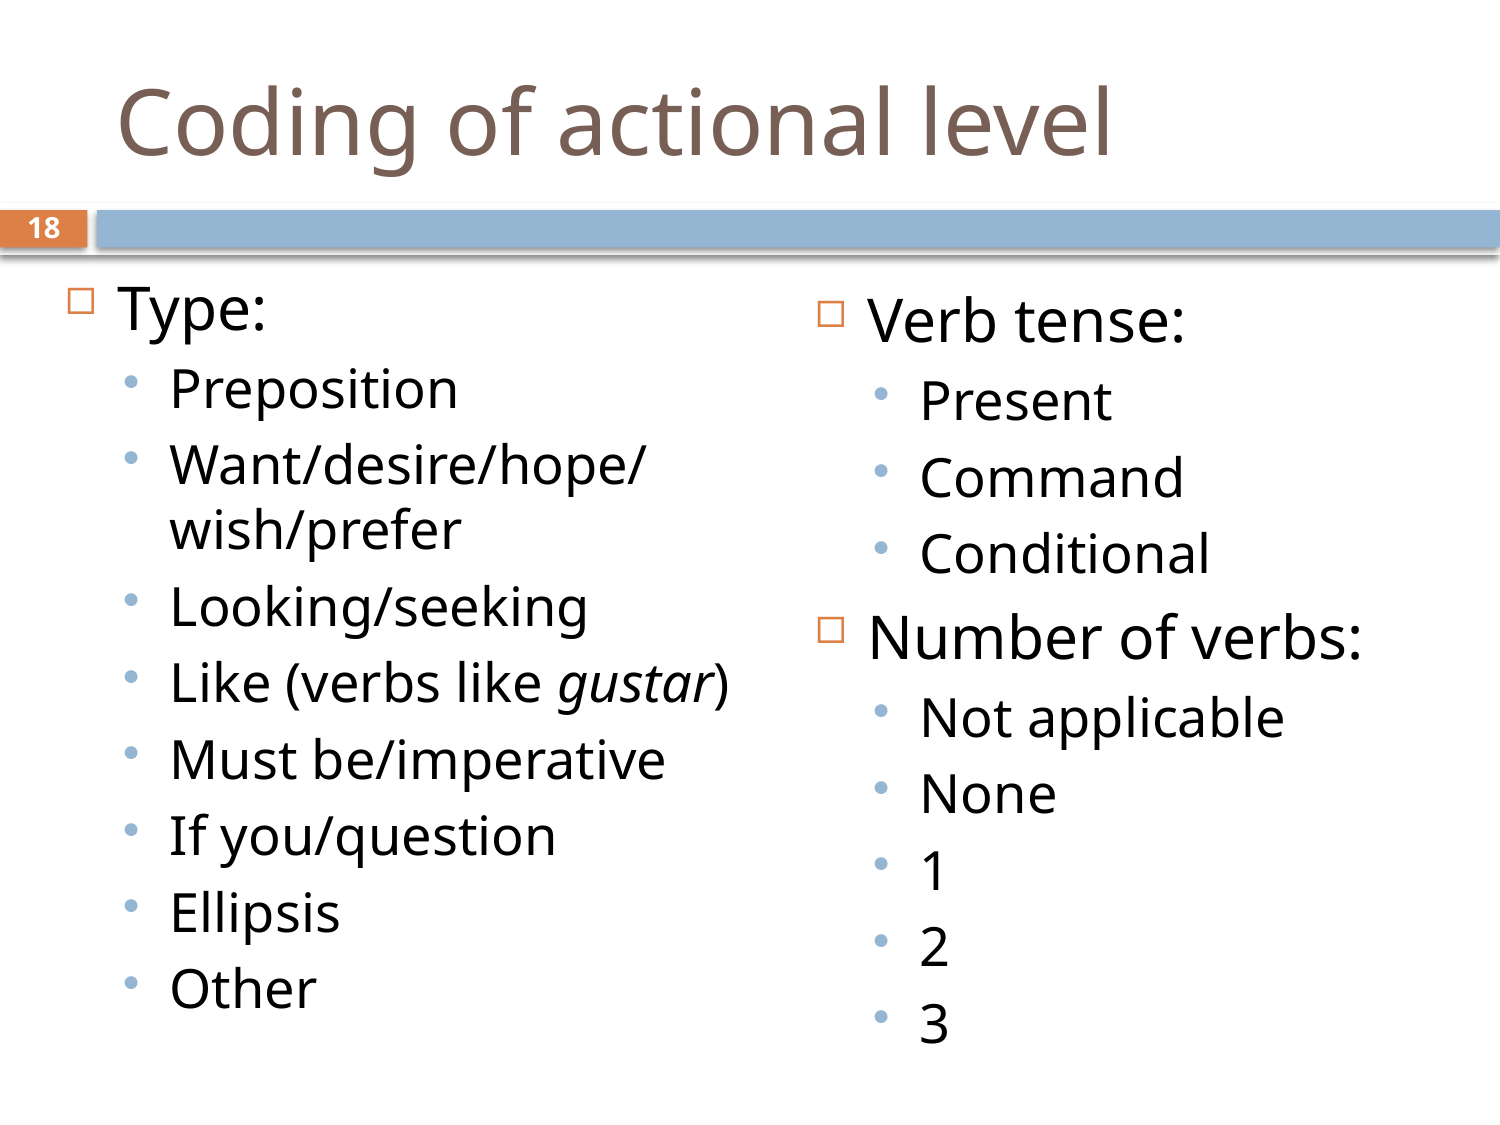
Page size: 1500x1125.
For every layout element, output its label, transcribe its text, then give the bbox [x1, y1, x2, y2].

text_box Verb tense: Present Command Conditional Number of verbs: Not applicable None 1 2 3 [800, 275, 1412, 1063]
title Coding of actional level [100, 37, 1438, 200]
list Type: Preposition Want/desire/hope/wish/prefer Looking/seeking Like (verbs like gustar) Must be/imperative If you/question Ellipsis Other [50, 262, 750, 1050]
slide_number 18 [0, 208, 88, 249]
